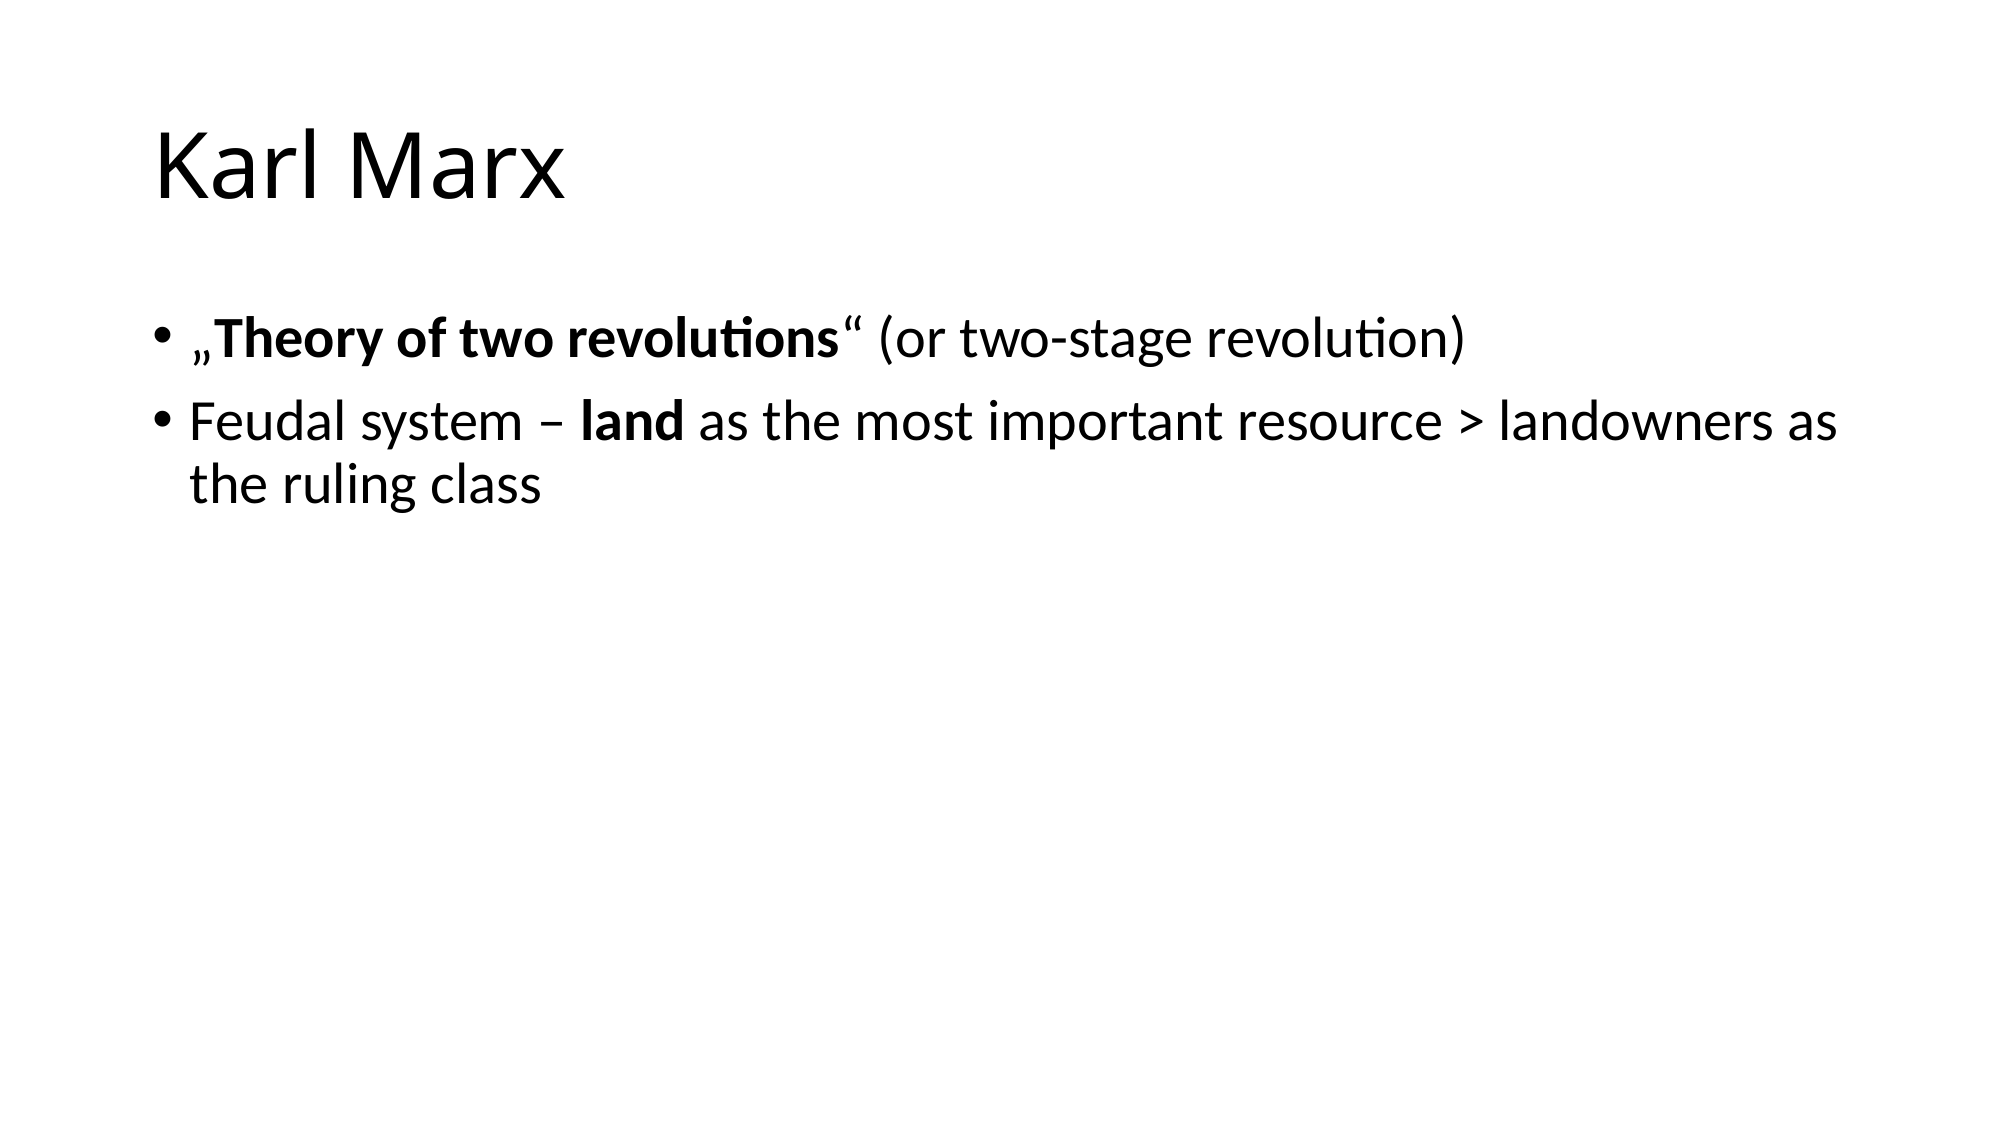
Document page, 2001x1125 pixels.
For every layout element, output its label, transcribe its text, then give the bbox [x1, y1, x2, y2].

list „Theory of two revolutions“ (or two-stage revolution) Feudal system – land as the most important resource > landowners as the ruling class [137, 299, 1863, 1014]
title Karl Marx [137, 59, 1863, 278]
